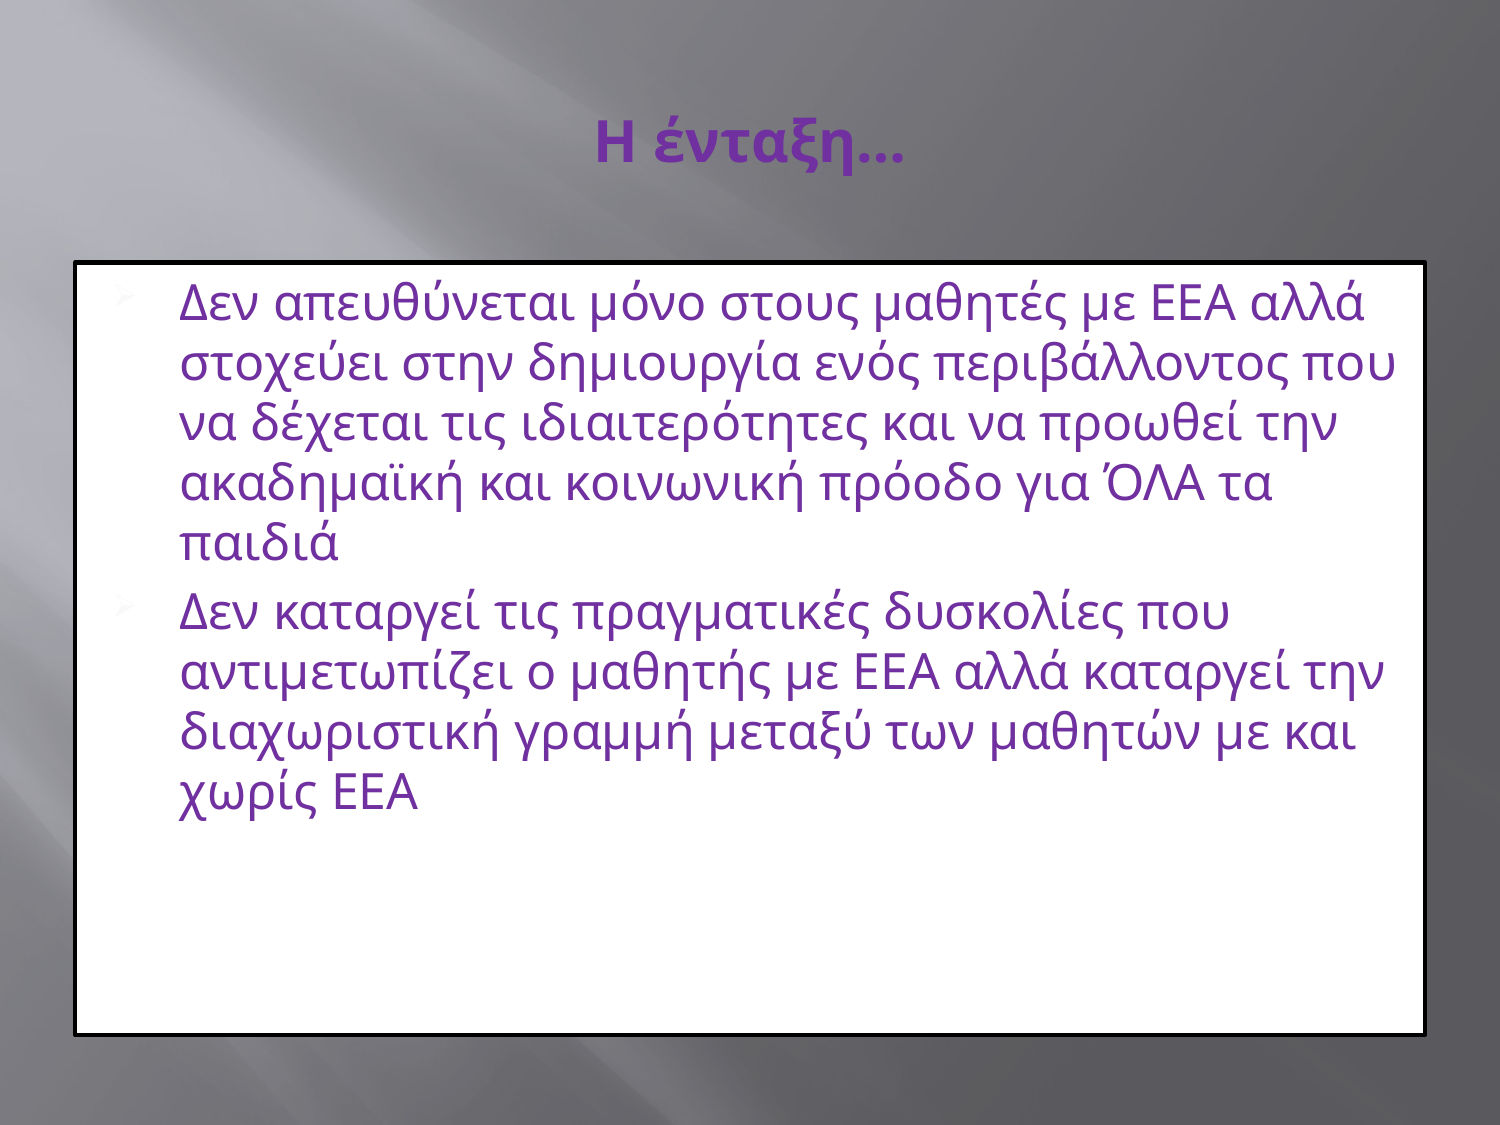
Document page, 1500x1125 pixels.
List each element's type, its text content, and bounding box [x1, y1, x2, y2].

title Η ένταξη… [75, 45, 1425, 233]
list Δεν απευθύνεται μόνο στους μαθητές με ΕΕΑ αλλά στοχεύει στην δημιουργία ενός περιβάλλοντος που να δέχεται τις ιδιαιτερότητες και να προωθεί την ακαδημαϊκή και κοινωνική πρόοδο για ΌΛΑ τα παιδιά Δεν καταργεί τις πραγματικές δυσκολίες που αντιμετωπίζει ο μαθητής με ΕΕΑ αλλά καταργεί την διαχωριστική γραμμή μεταξύ των μαθητών με και χωρίς ΕΕΑ [73, 260, 1427, 1037]
